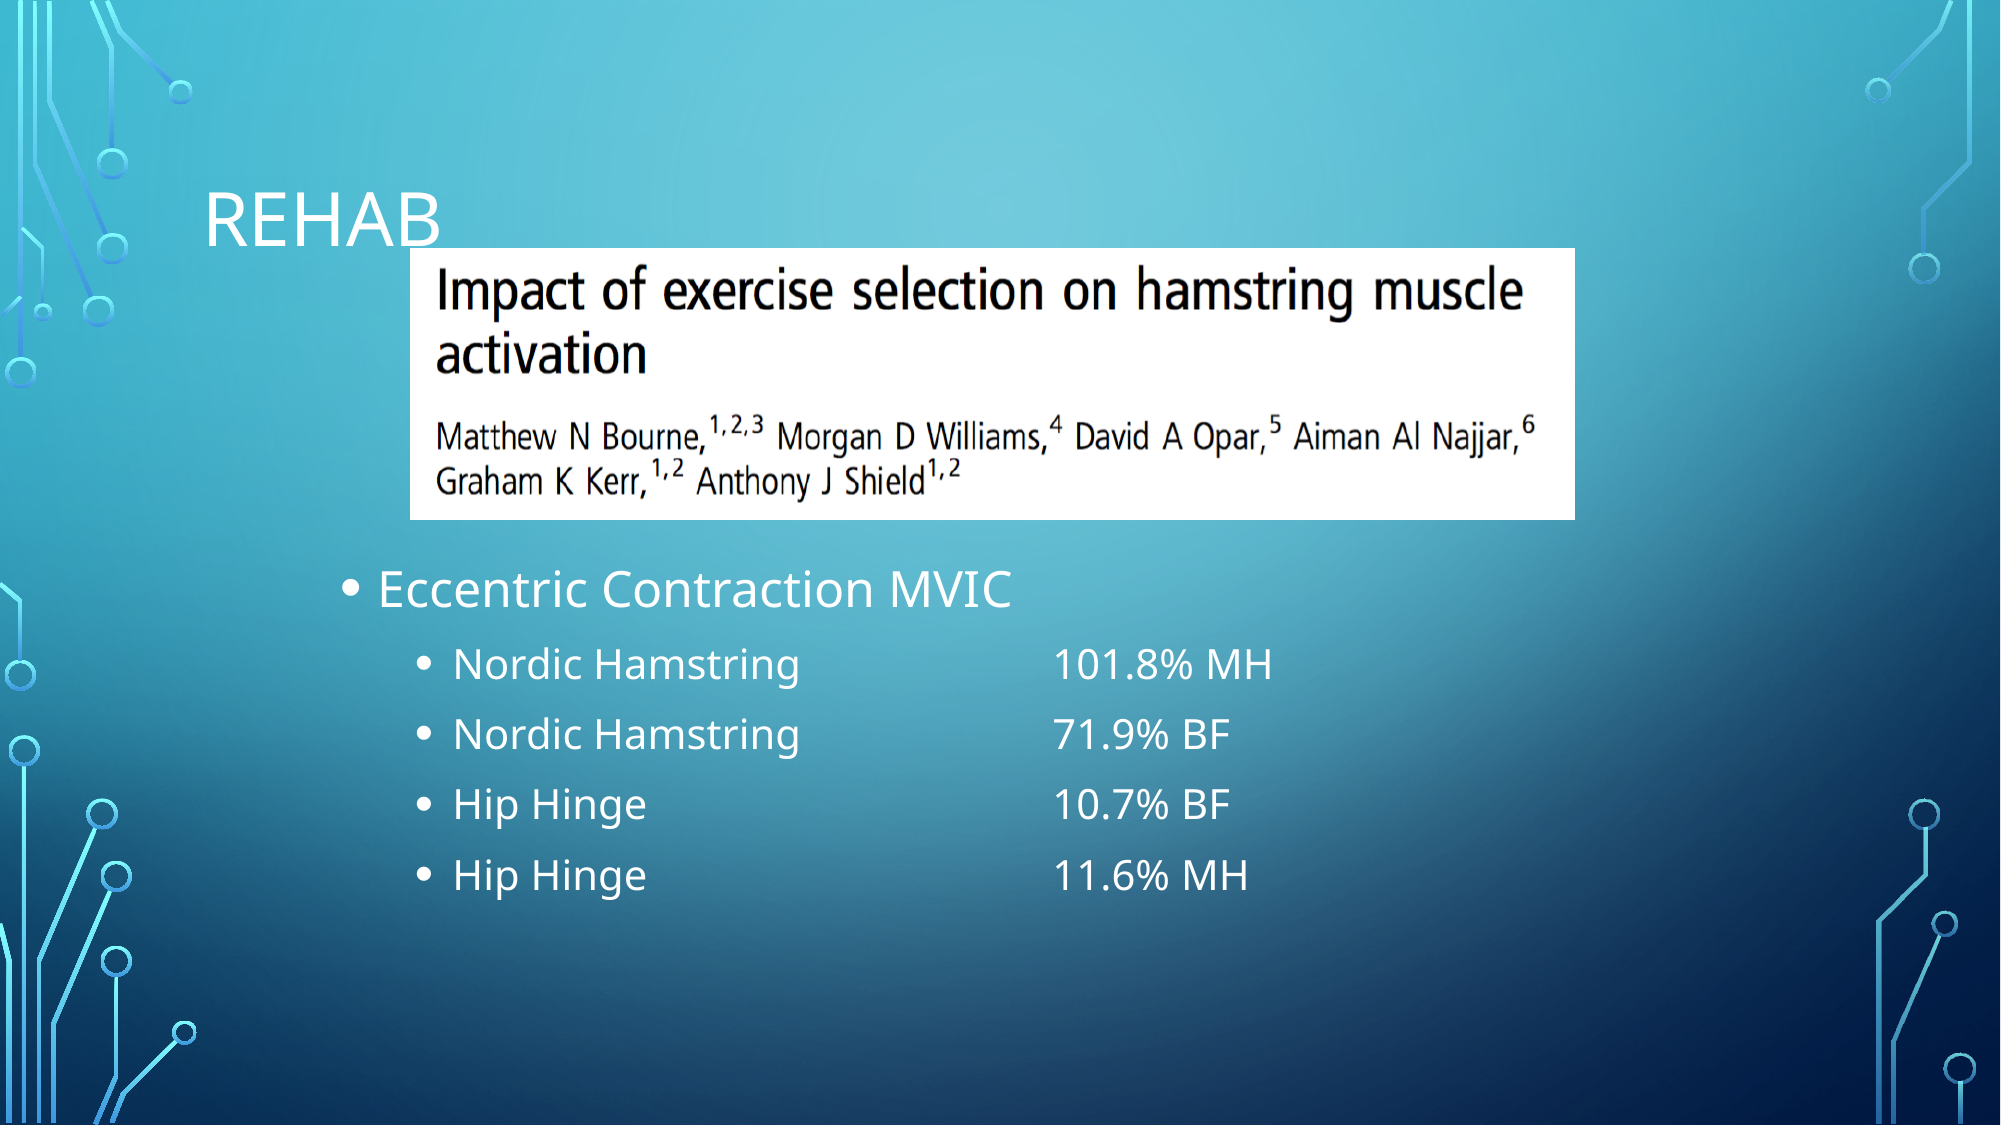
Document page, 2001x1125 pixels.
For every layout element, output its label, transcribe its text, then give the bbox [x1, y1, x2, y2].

list Eccentric Contraction MVIC Nordic Hamstring 101.8% MH Nordic Hamstring 71.9% BF Hip Hinge 10.7% BF Hip Hinge 11.6% MH [324, 537, 1630, 1013]
title Rehab [187, 101, 1813, 344]
picture [409, 248, 1576, 520]
